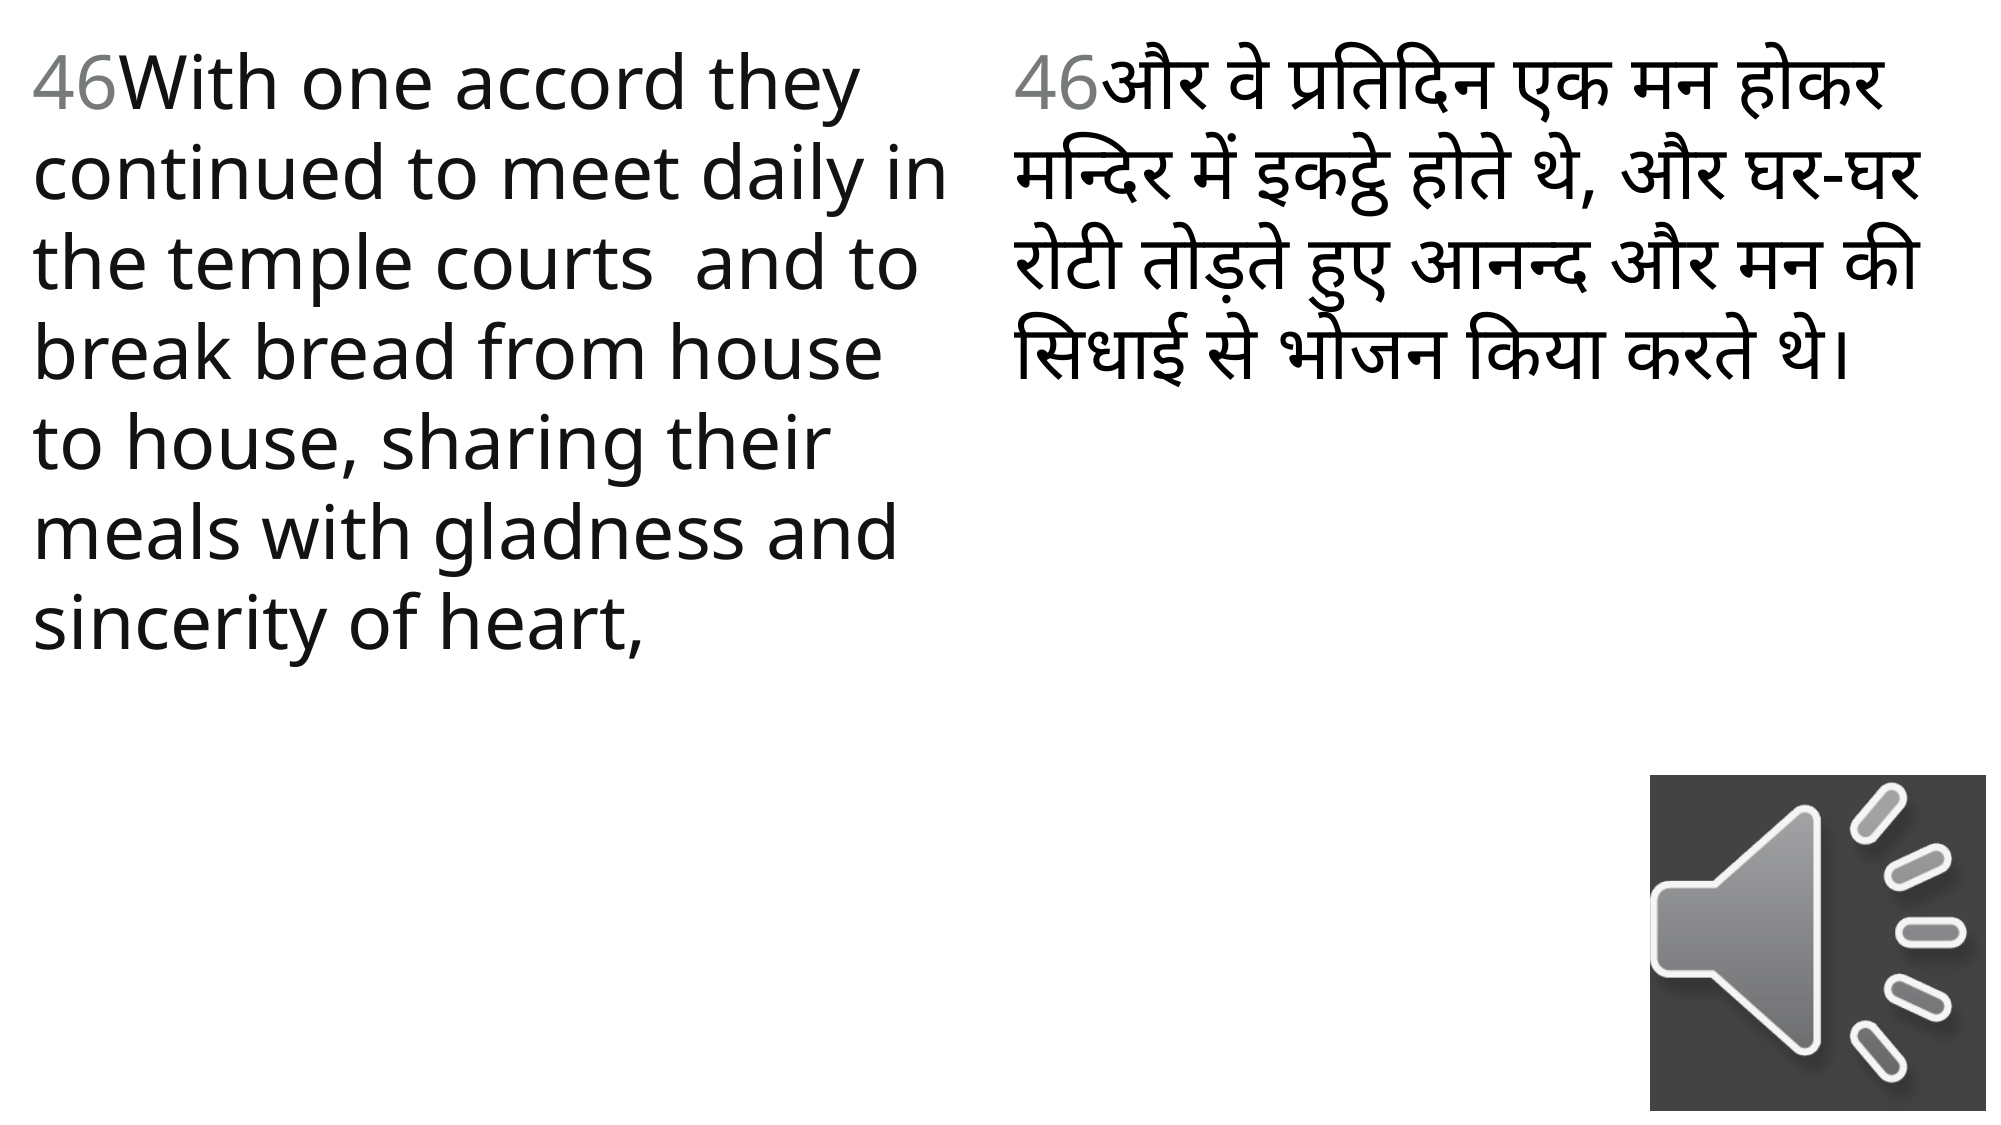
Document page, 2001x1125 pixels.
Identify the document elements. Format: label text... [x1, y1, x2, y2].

text_box 46और वे प्रतिदिन एक मन होकर मन्दिर में इकट्ठे होते थे, और घर-घर रोटी तोड़ते हुए आनन्द और मन की सिधाई से भोजन किया करते थे। [999, 27, 2000, 1104]
text_box 46With one accord they continued to meet daily in the temple courts and to break bread from house to house, sharing their meals with gladness and sincerity of heart, [18, 27, 973, 1104]
picture [1648, 773, 1987, 1112]
